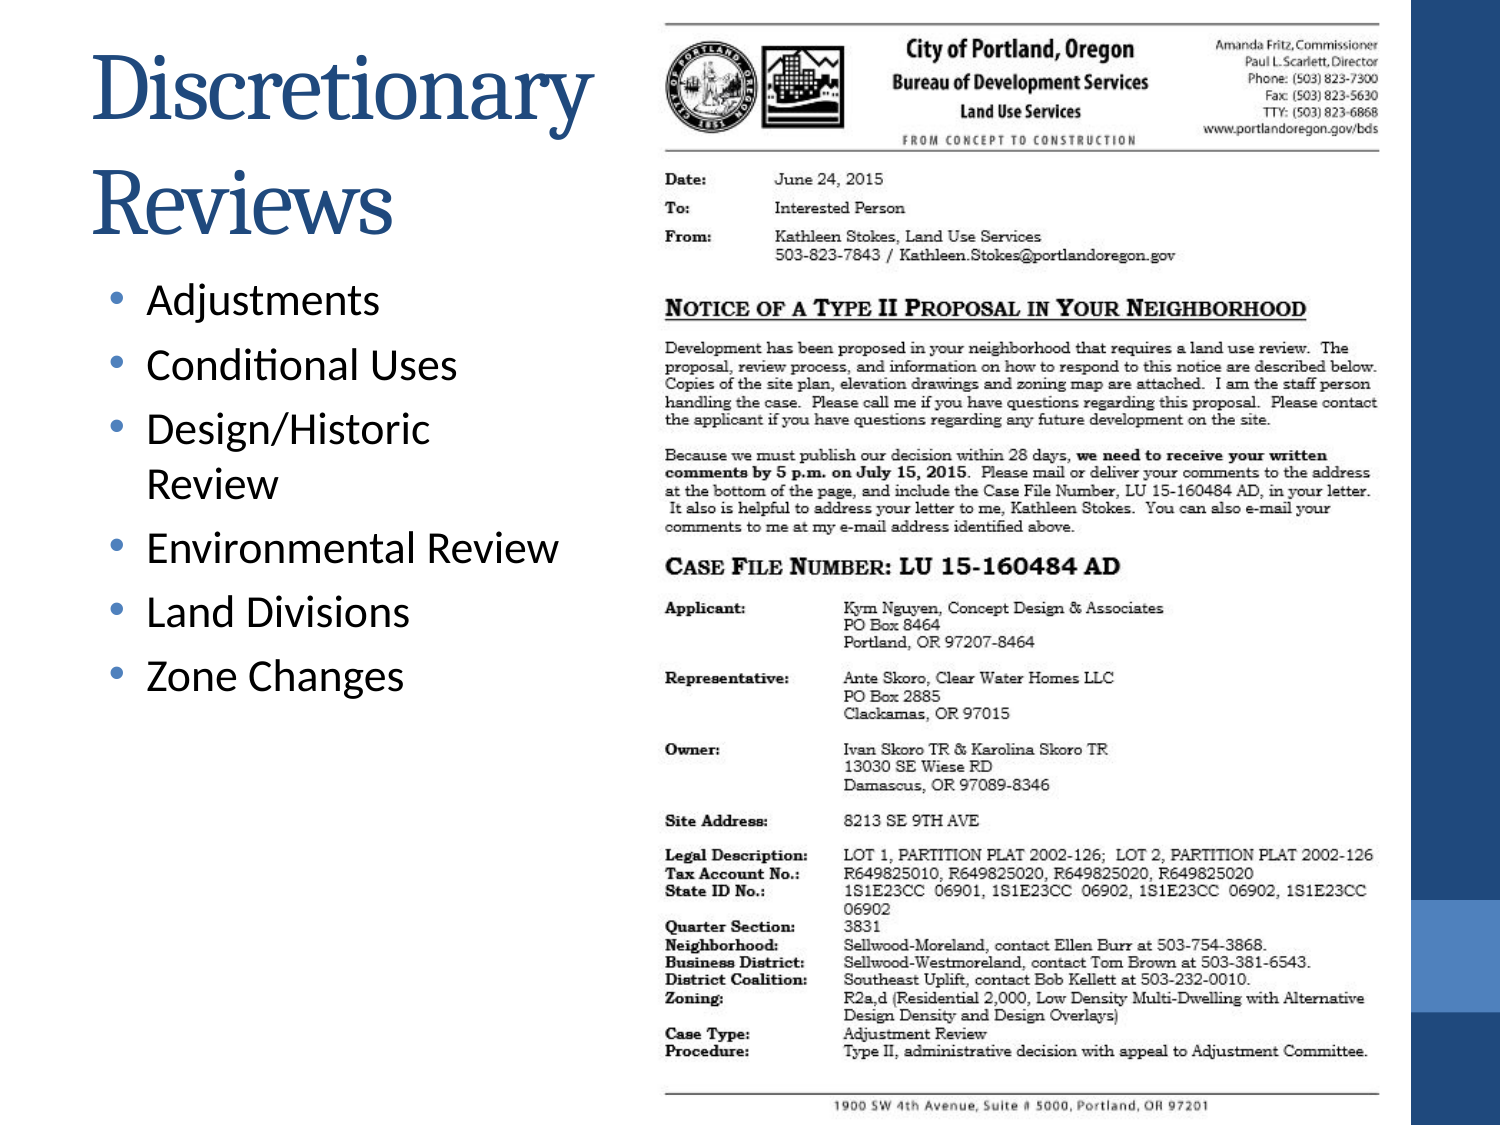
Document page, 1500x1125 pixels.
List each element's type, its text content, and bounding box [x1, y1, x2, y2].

list Adjustments Conditional Uses Design/Historic Review Environmental Review Land Divisions Zone Changes [75, 262, 588, 1050]
title Discretionary Reviews [75, 45, 621, 233]
picture [624, 0, 1411, 1125]
